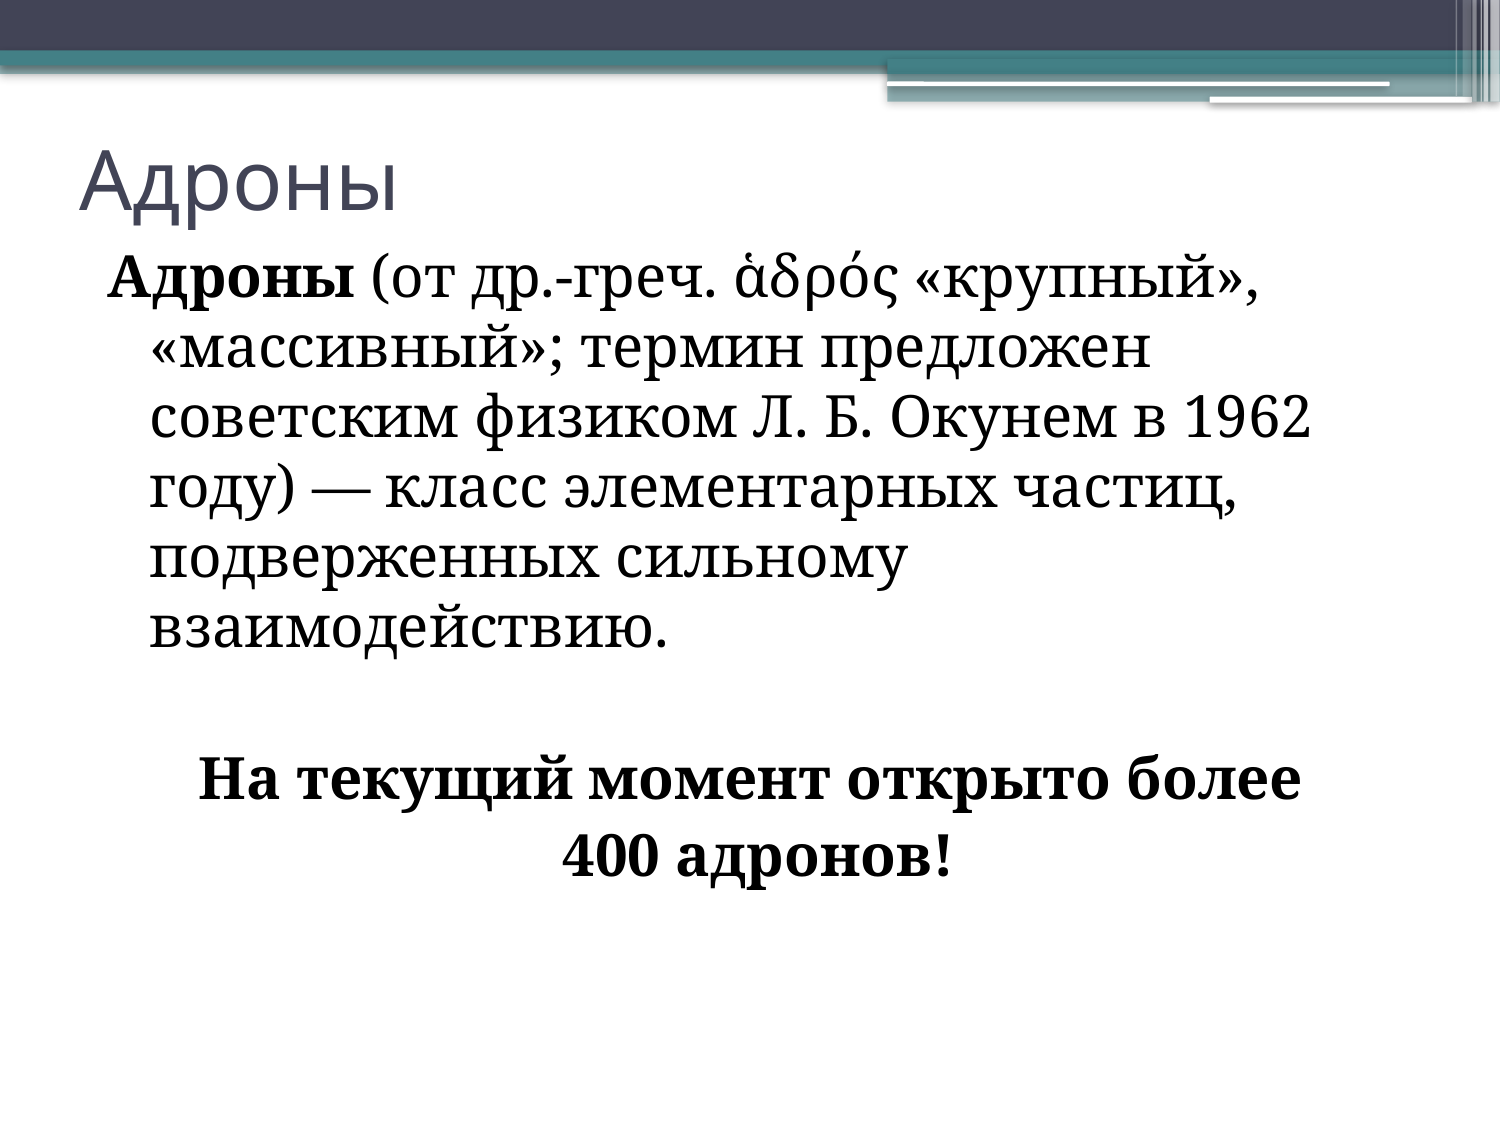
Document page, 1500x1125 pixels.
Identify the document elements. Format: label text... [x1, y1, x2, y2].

list Адроны (от др.-греч. ἁδρός «крупный», «массивный»; термин предложен советским физиком Л. Б. Окунем в 1962 году) — класс элементарных частиц, подверженных сильному взаимодействию. На текущий момент открыто более 400 адронов! [75, 231, 1425, 1079]
title Адроны [64, 90, 1415, 265]
